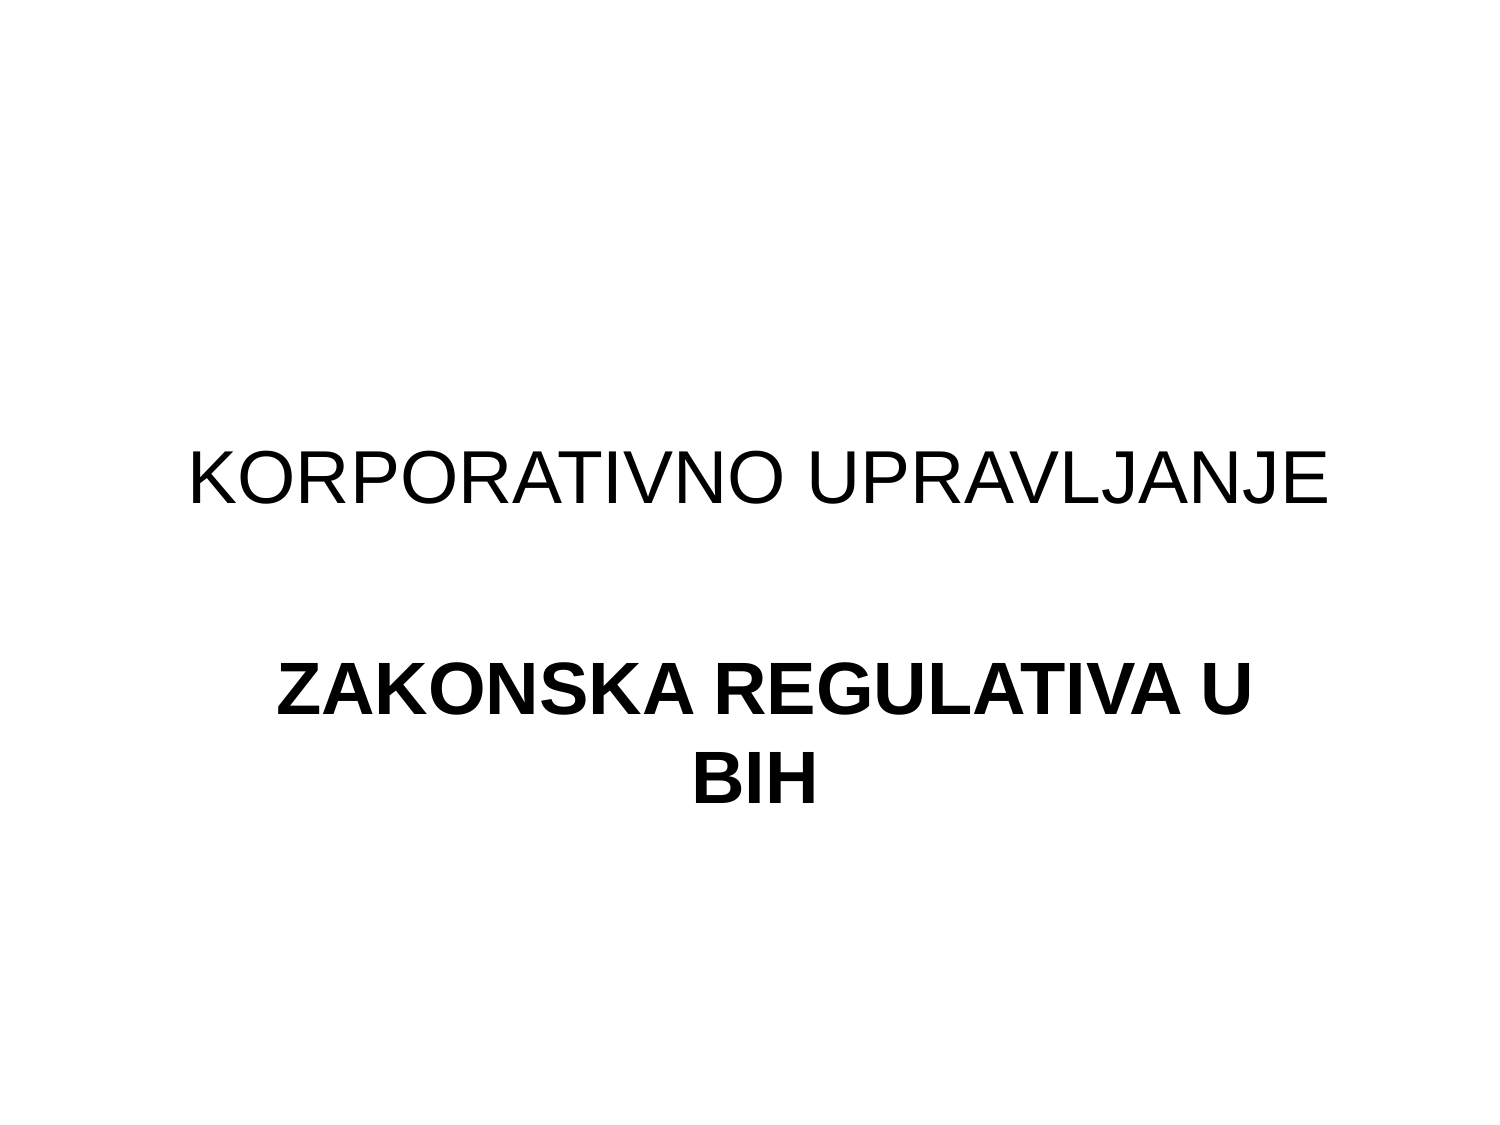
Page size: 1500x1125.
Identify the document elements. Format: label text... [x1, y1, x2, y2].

title KORPORATIVNO UPRAVLJANJE [112, 349, 1388, 591]
subtitle ZAKONSKA REGULATIVA U BIH [230, 633, 1281, 921]
